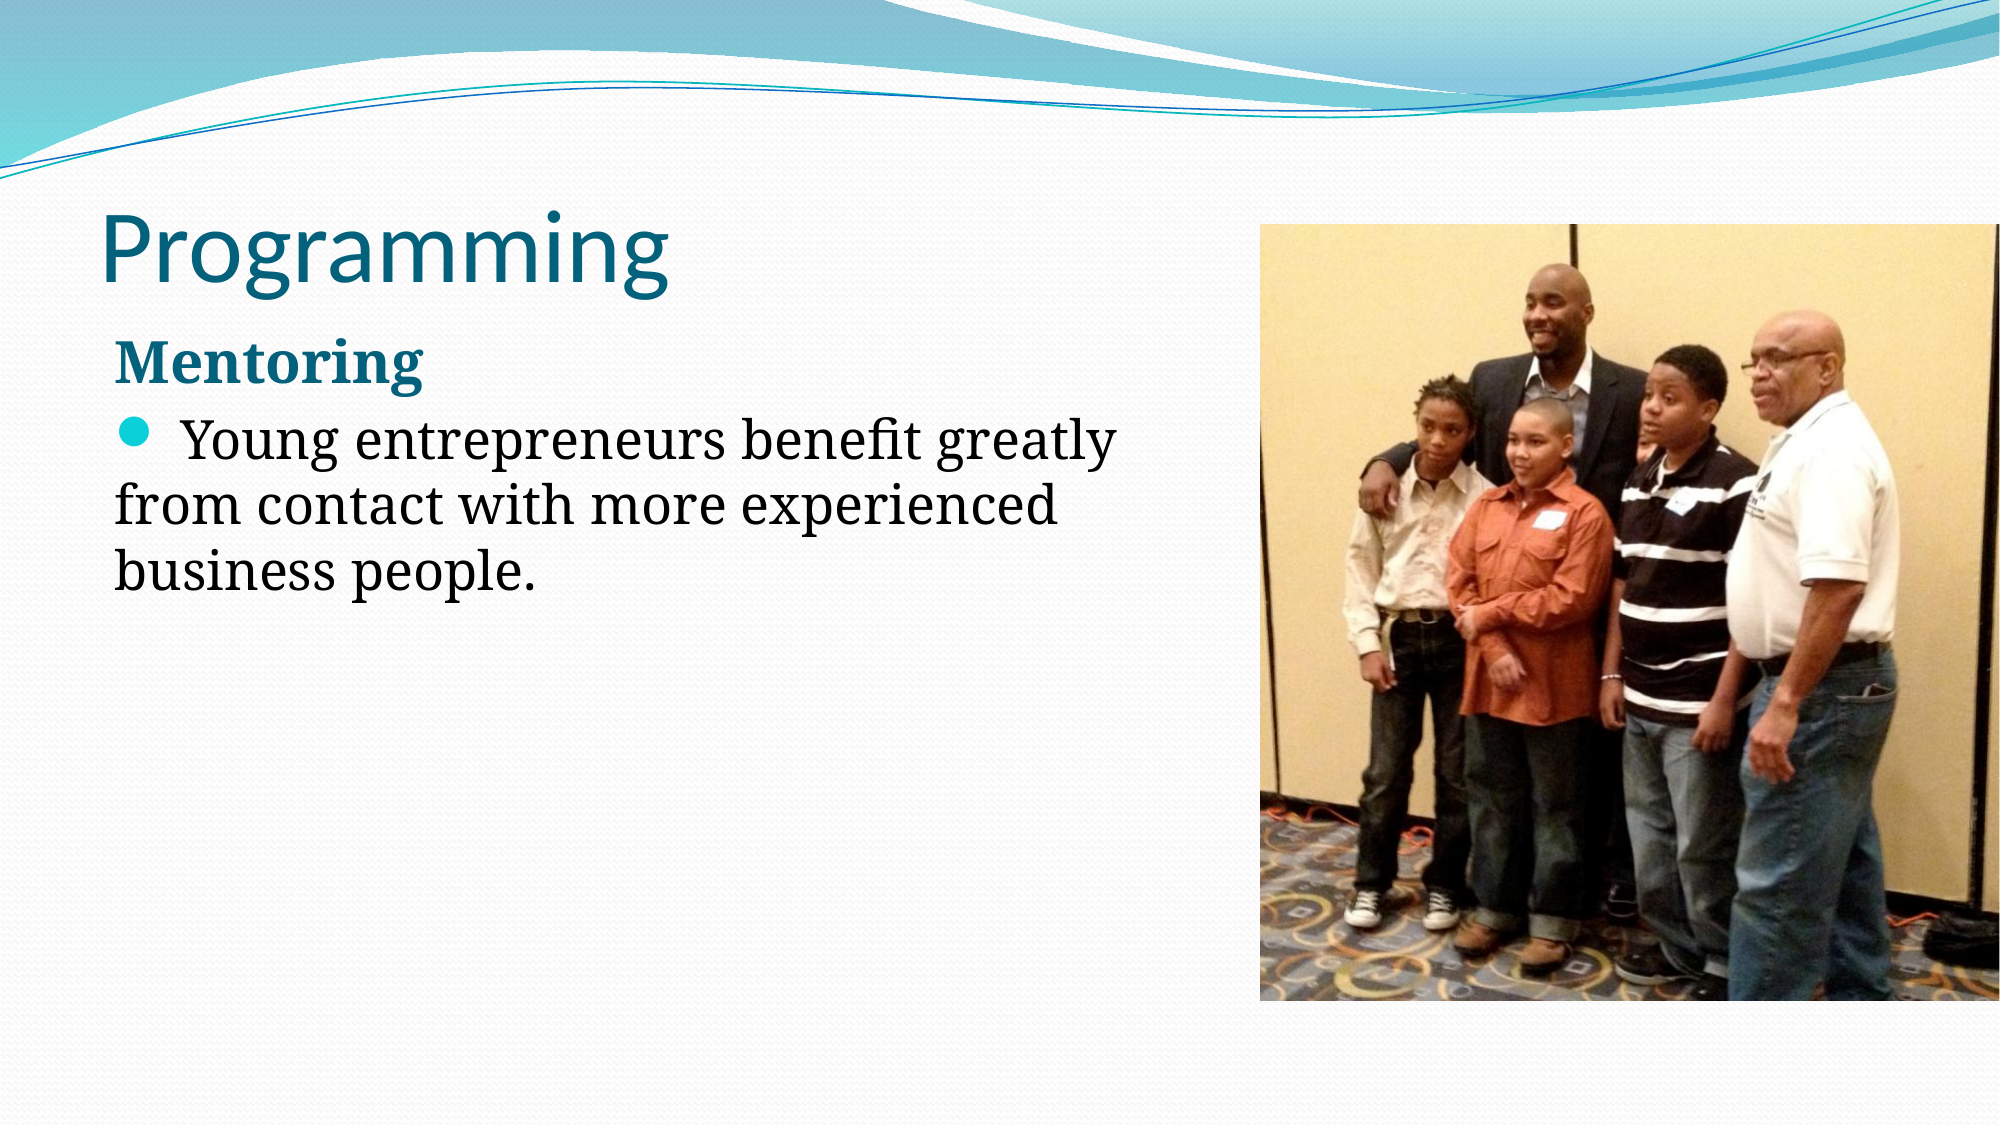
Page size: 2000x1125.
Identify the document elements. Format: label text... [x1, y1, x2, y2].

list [1260, 224, 2000, 1001]
title Programming [99, 115, 1900, 303]
list Mentoring Young entrepreneurs benefit greatly from contact with more experienced business people. [99, 317, 1238, 1038]
